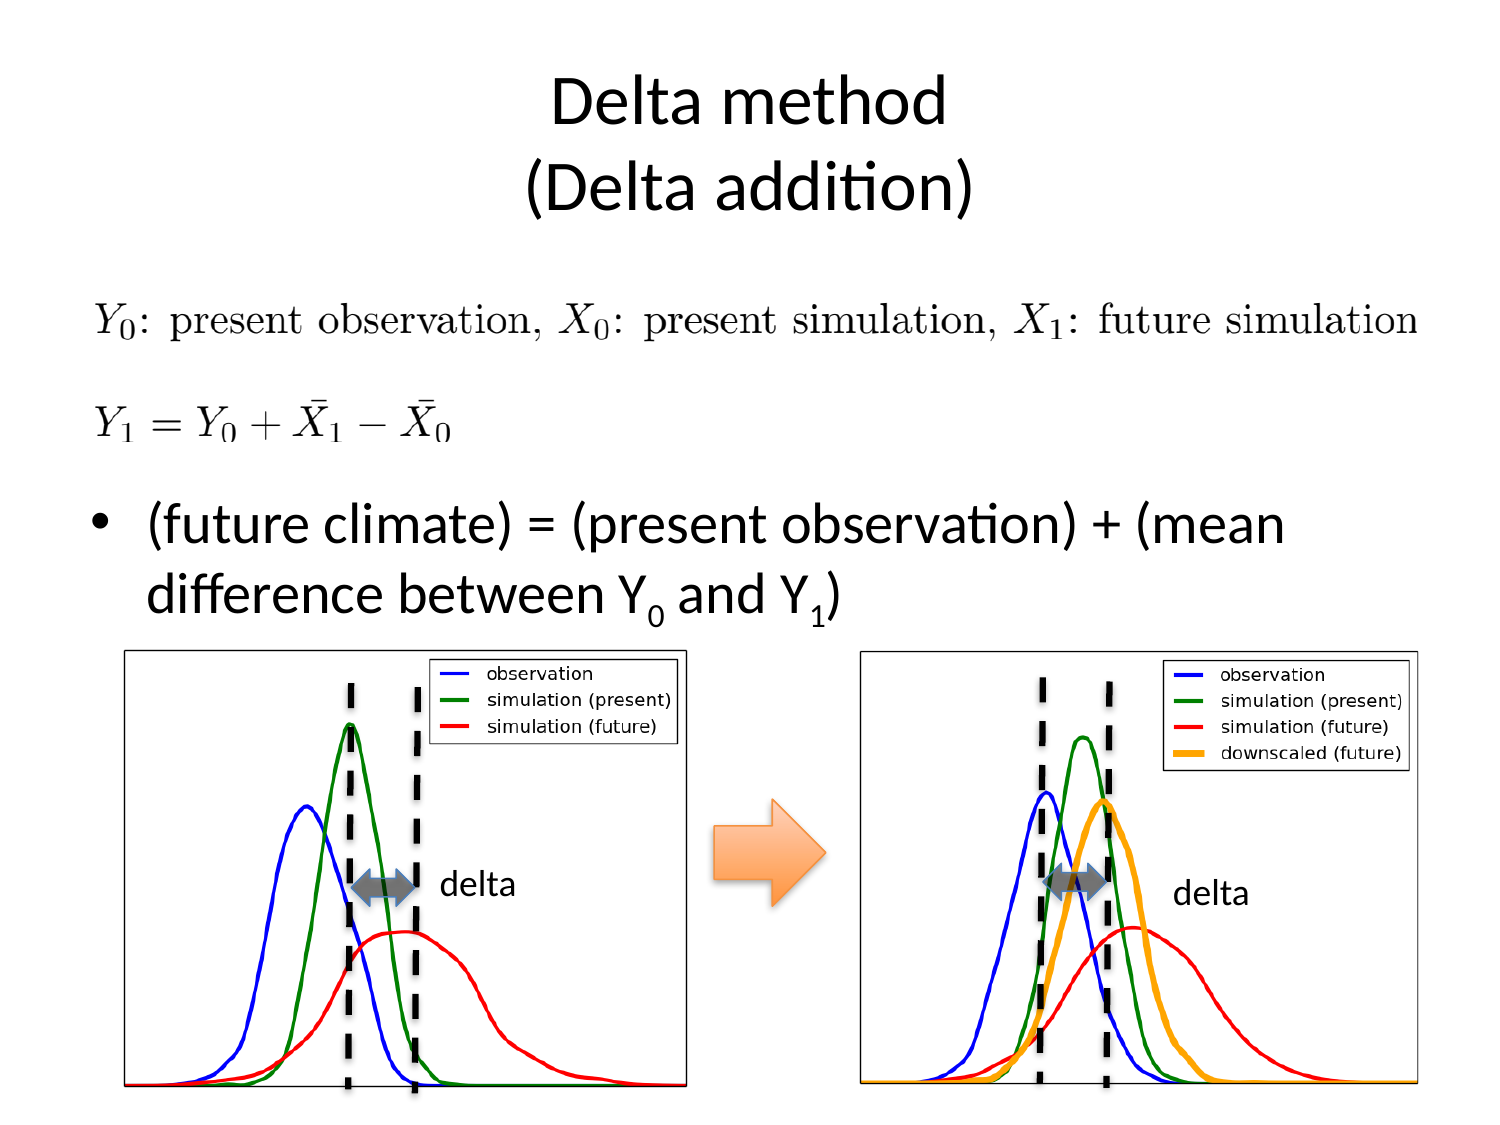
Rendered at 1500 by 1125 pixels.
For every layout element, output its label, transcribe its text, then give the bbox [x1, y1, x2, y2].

text_box [718, 798, 827, 907]
picture [849, 647, 1423, 1090]
picture [95, 639, 715, 1105]
picture [95, 300, 1417, 442]
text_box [347, 682, 352, 1090]
list (future climate) = (present observation) + (mean difference between Y0 and Y1) [75, 477, 1425, 669]
title Delta method (Delta addition) [75, 45, 1425, 233]
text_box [414, 686, 418, 1094]
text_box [1039, 677, 1044, 1084]
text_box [1106, 681, 1110, 1089]
